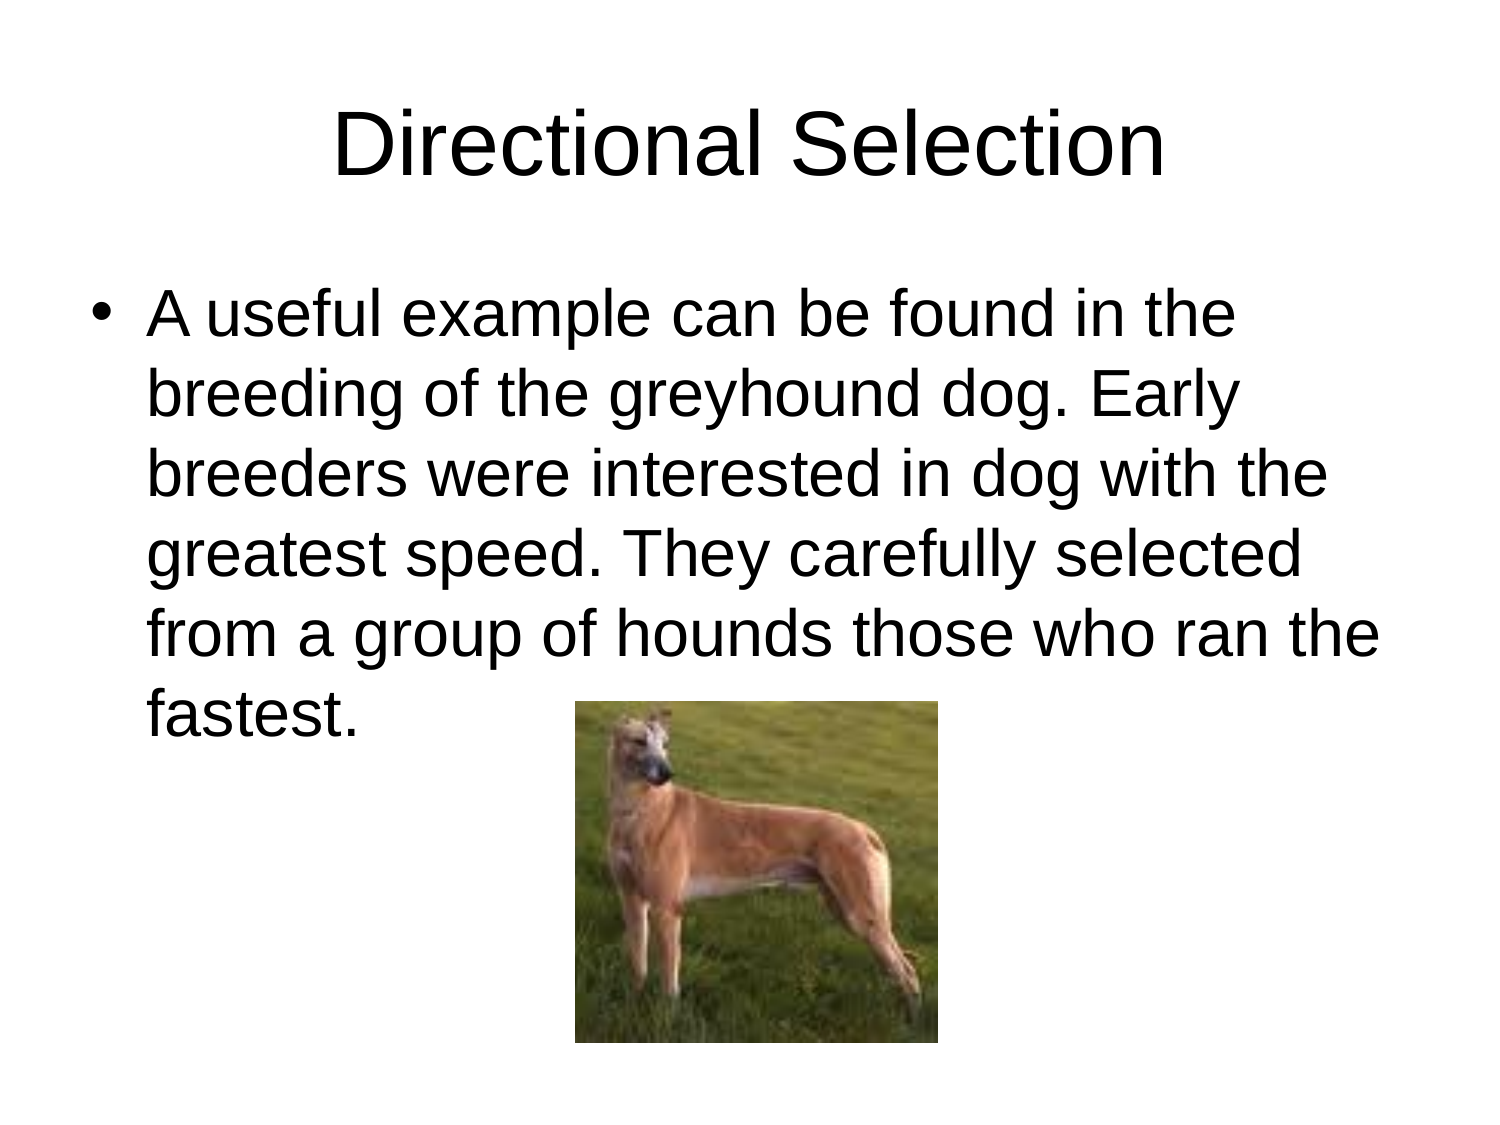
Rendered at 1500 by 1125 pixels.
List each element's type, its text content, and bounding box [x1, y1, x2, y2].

list A useful example can be found in the breeding of the greyhound dog. Early breeders were interested in dog with the greatest speed. They carefully selected from a group of hounds those who ran the fastest. [75, 262, 1425, 1005]
title Directional Selection [75, 45, 1425, 233]
picture [574, 701, 938, 1043]
